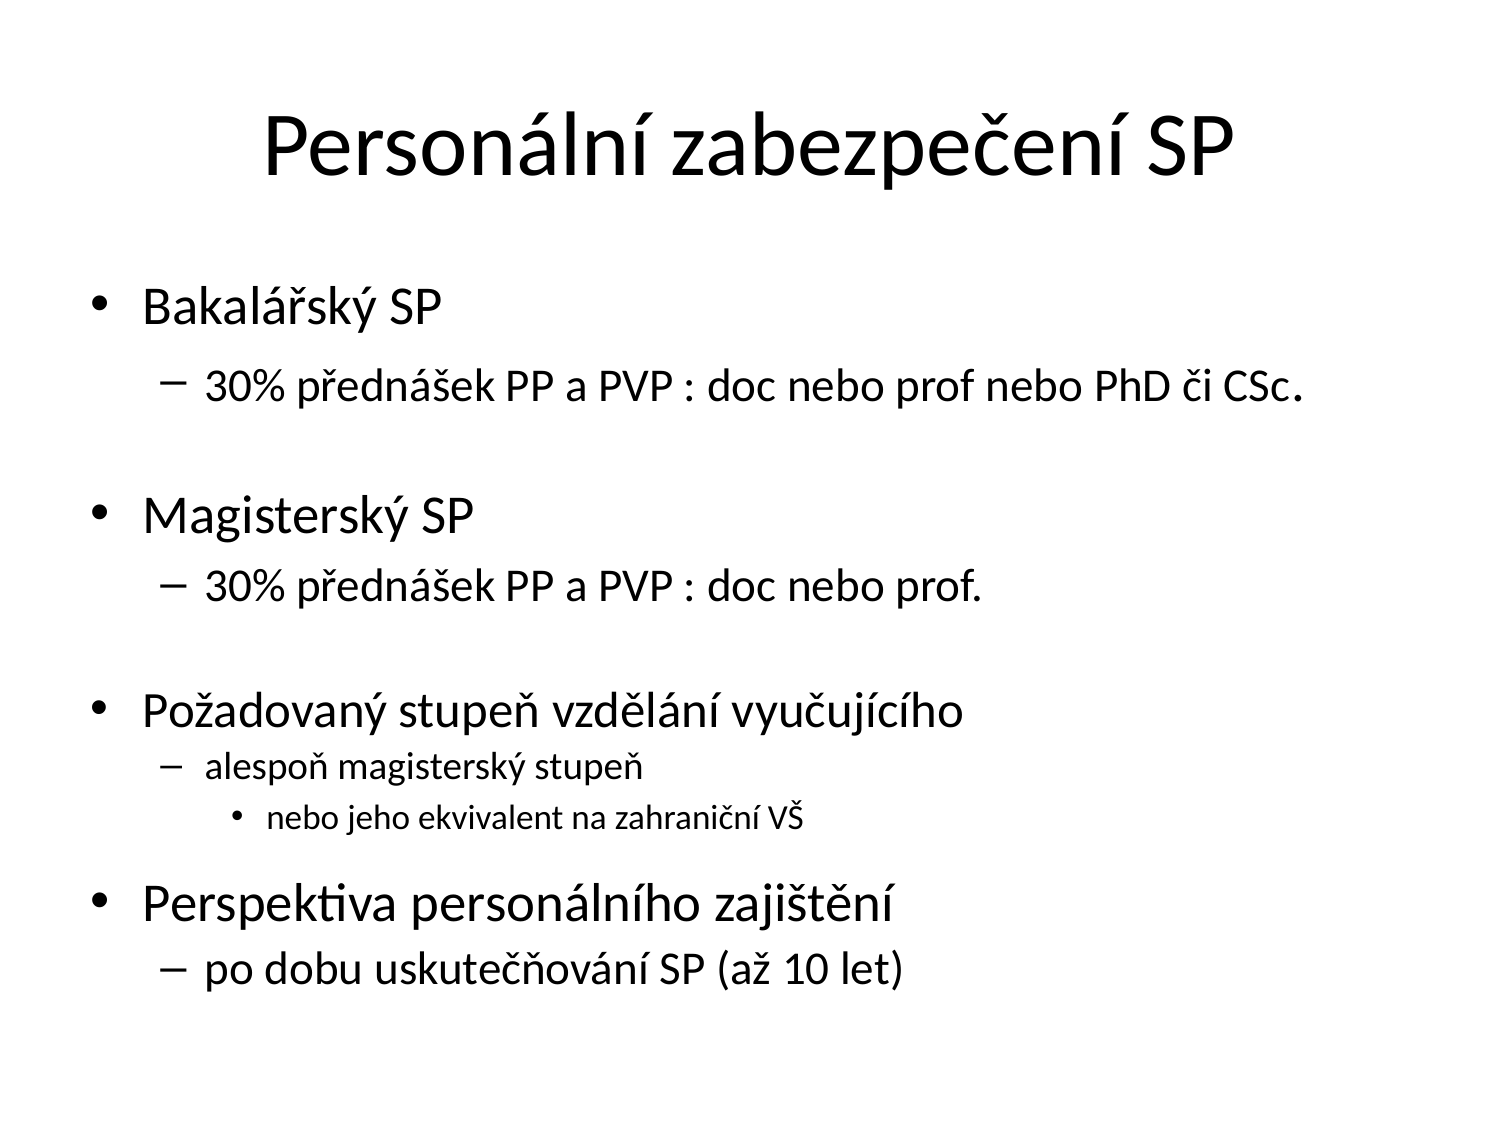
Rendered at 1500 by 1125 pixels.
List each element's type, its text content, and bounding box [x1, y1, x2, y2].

list Bakalářský SP 30% přednášek PP a PVP : doc nebo prof nebo PhD či CSc. Magisterský SP 30% přednášek PP a PVP : doc nebo prof. Požadovaný stupeň vzdělání vyučujícího alespoň magisterský stupeň nebo jeho ekvivalent na zahraniční VŠ Perspektiva personálního zajištění po dobu uskutečňování SP (až 10 let) [75, 262, 1425, 1005]
title Personální zabezpečení SP [75, 45, 1425, 233]
